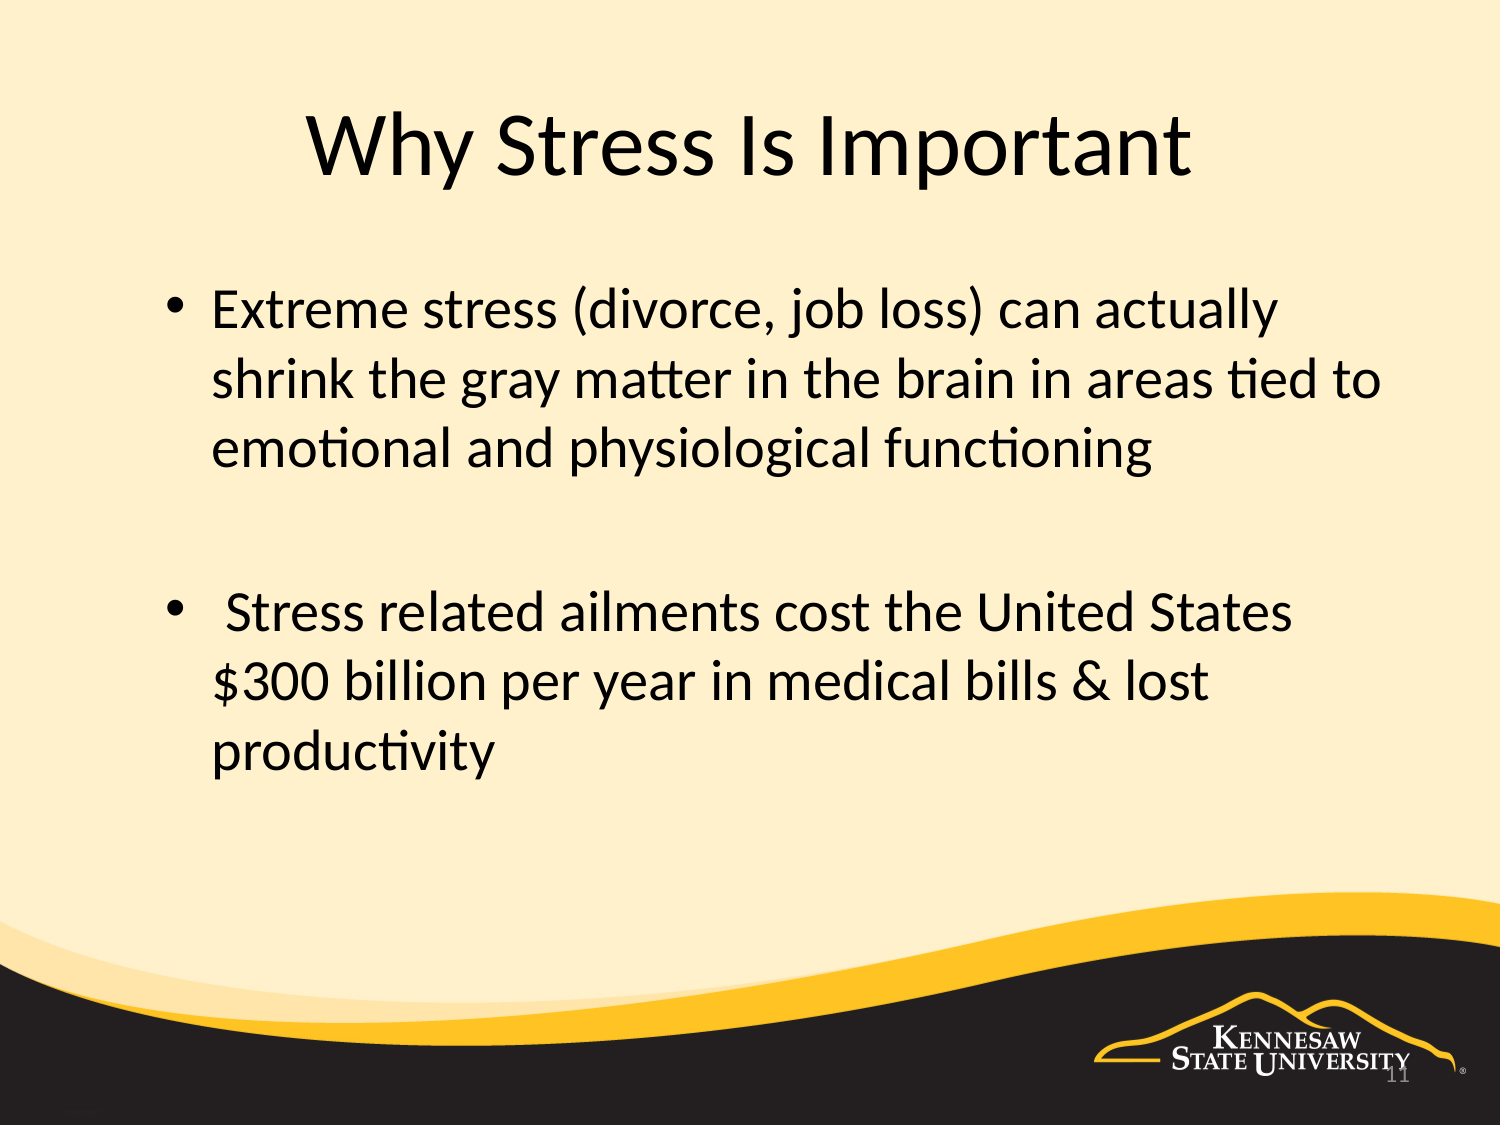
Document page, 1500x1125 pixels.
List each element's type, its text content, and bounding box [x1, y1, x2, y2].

picture [0, 0, 1500, 1125]
list Extreme stress (divorce, job loss) can actually shrink the gray matter in the brain in areas tied to emotional and physiological functioning Stress related ailments cost the United States $300 billion per year in medical bills & lost productivity [75, 262, 1425, 1005]
title Why Stress Is Important [75, 45, 1425, 233]
slide_number 11 [1074, 1042, 1425, 1103]
